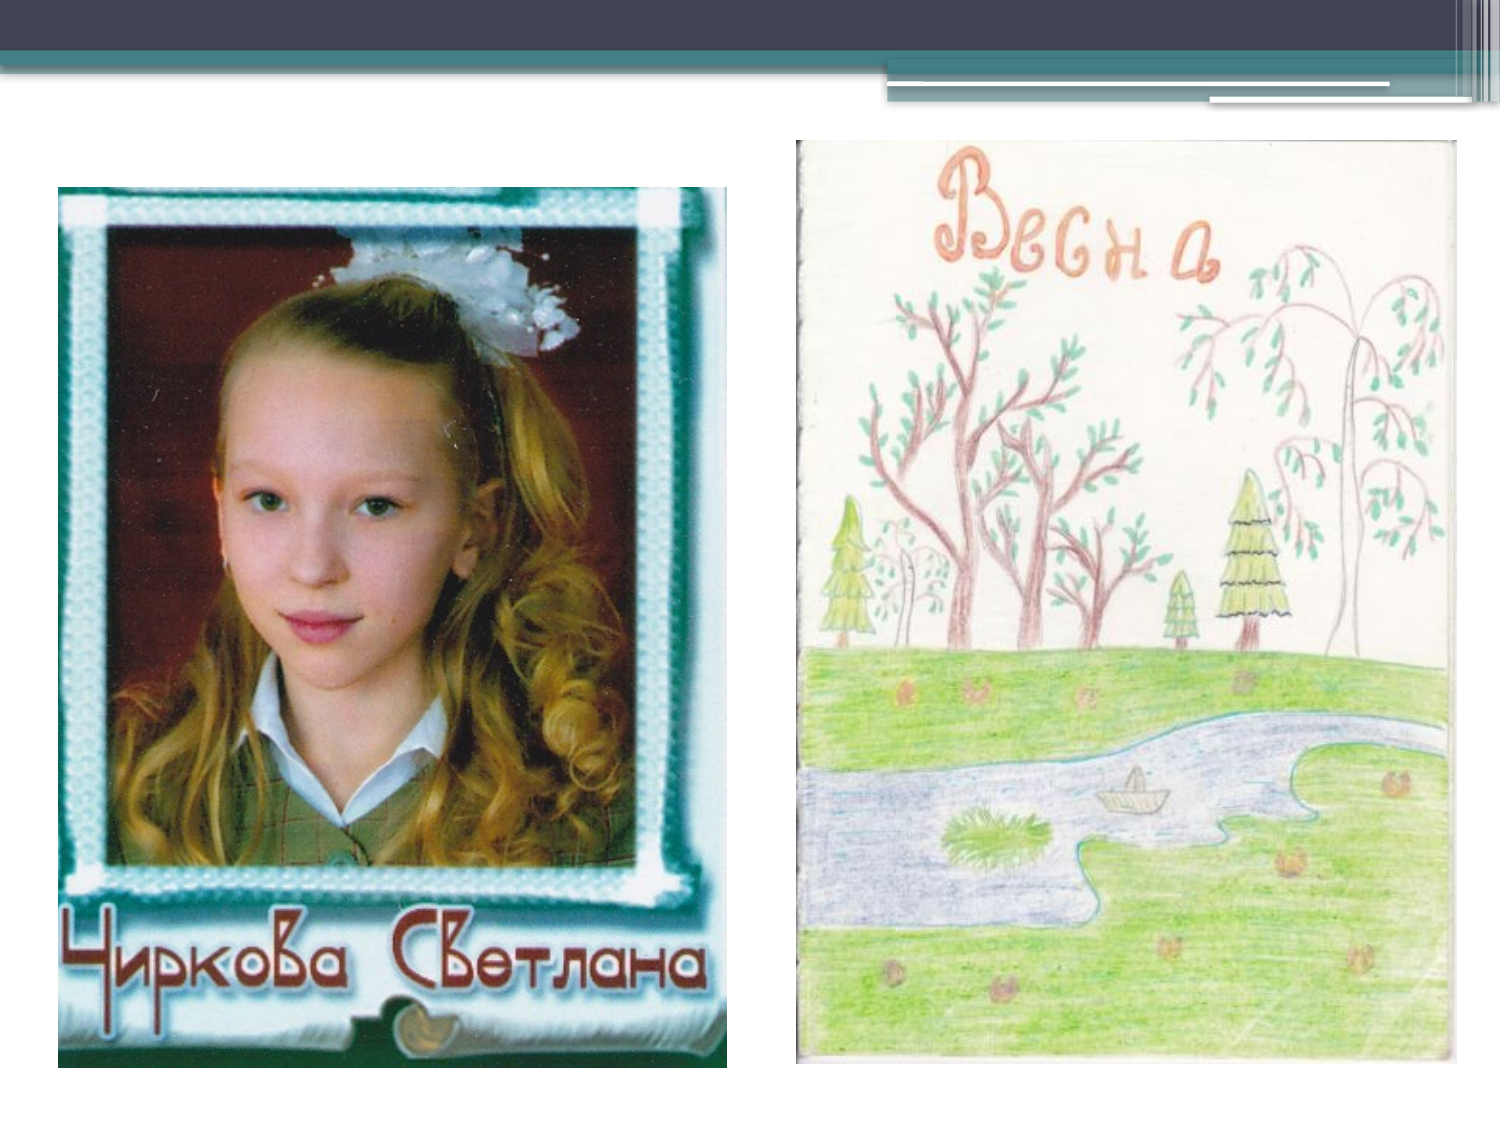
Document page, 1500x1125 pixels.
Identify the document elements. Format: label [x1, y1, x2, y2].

list [58, 187, 727, 1069]
list [796, 140, 1458, 1064]
